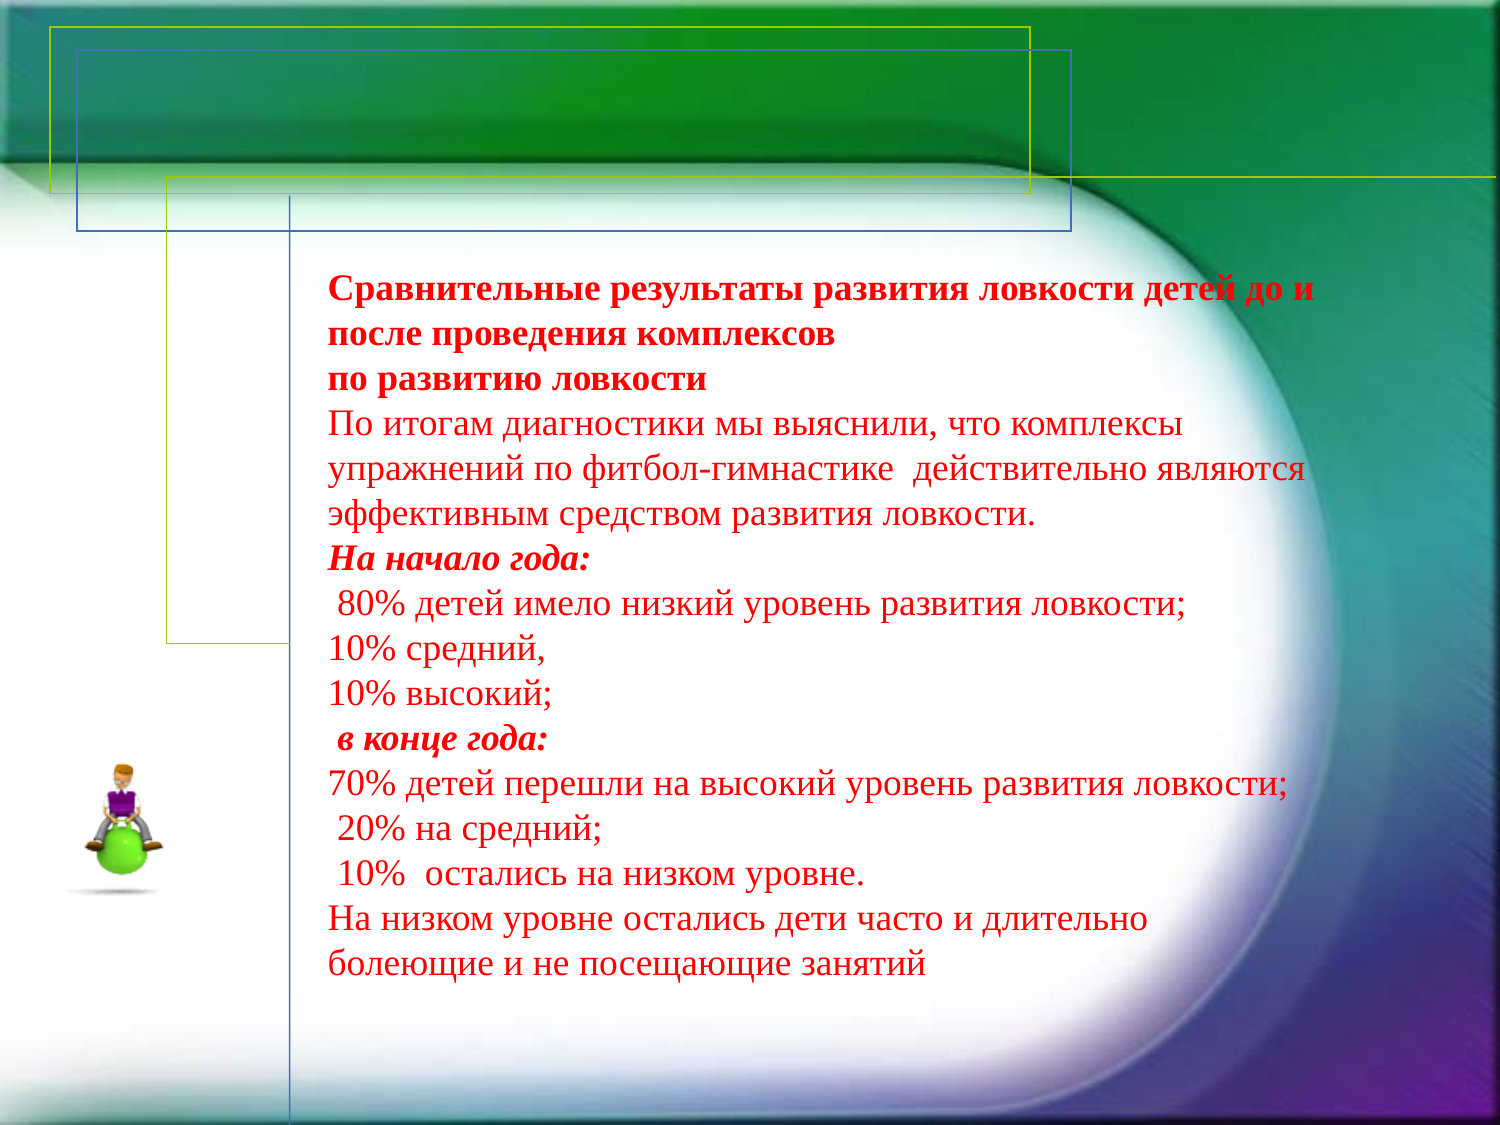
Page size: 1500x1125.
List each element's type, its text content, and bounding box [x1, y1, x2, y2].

text_box Сравнительные результаты развития ловкости детей до и после проведения комплексов по развитию ловкости По итогам диагностики мы выяснили, что комплексы упражнений по фитбол-гимнастике действительно являются эффективным средством развития ловкости. На начало года: 80% детей имело низкий уровень развития ловкости; 10% средний, 10% высокий; в конце года: 70% детей перешли на высокий уровень развития ловкости; 20% на средний; 10% остались на низком уровне. На низком уровне остались дети часто и длительно болеющие и не посещающие занятий [312, 255, 1374, 1036]
picture [51, 28, 1029, 193]
picture [0, 0, 1500, 1125]
picture [78, 194, 166, 230]
picture [167, 232, 288, 643]
picture [167, 178, 1029, 193]
picture [167, 178, 1070, 230]
picture [78, 51, 1029, 193]
picture [1031, 51, 1070, 176]
